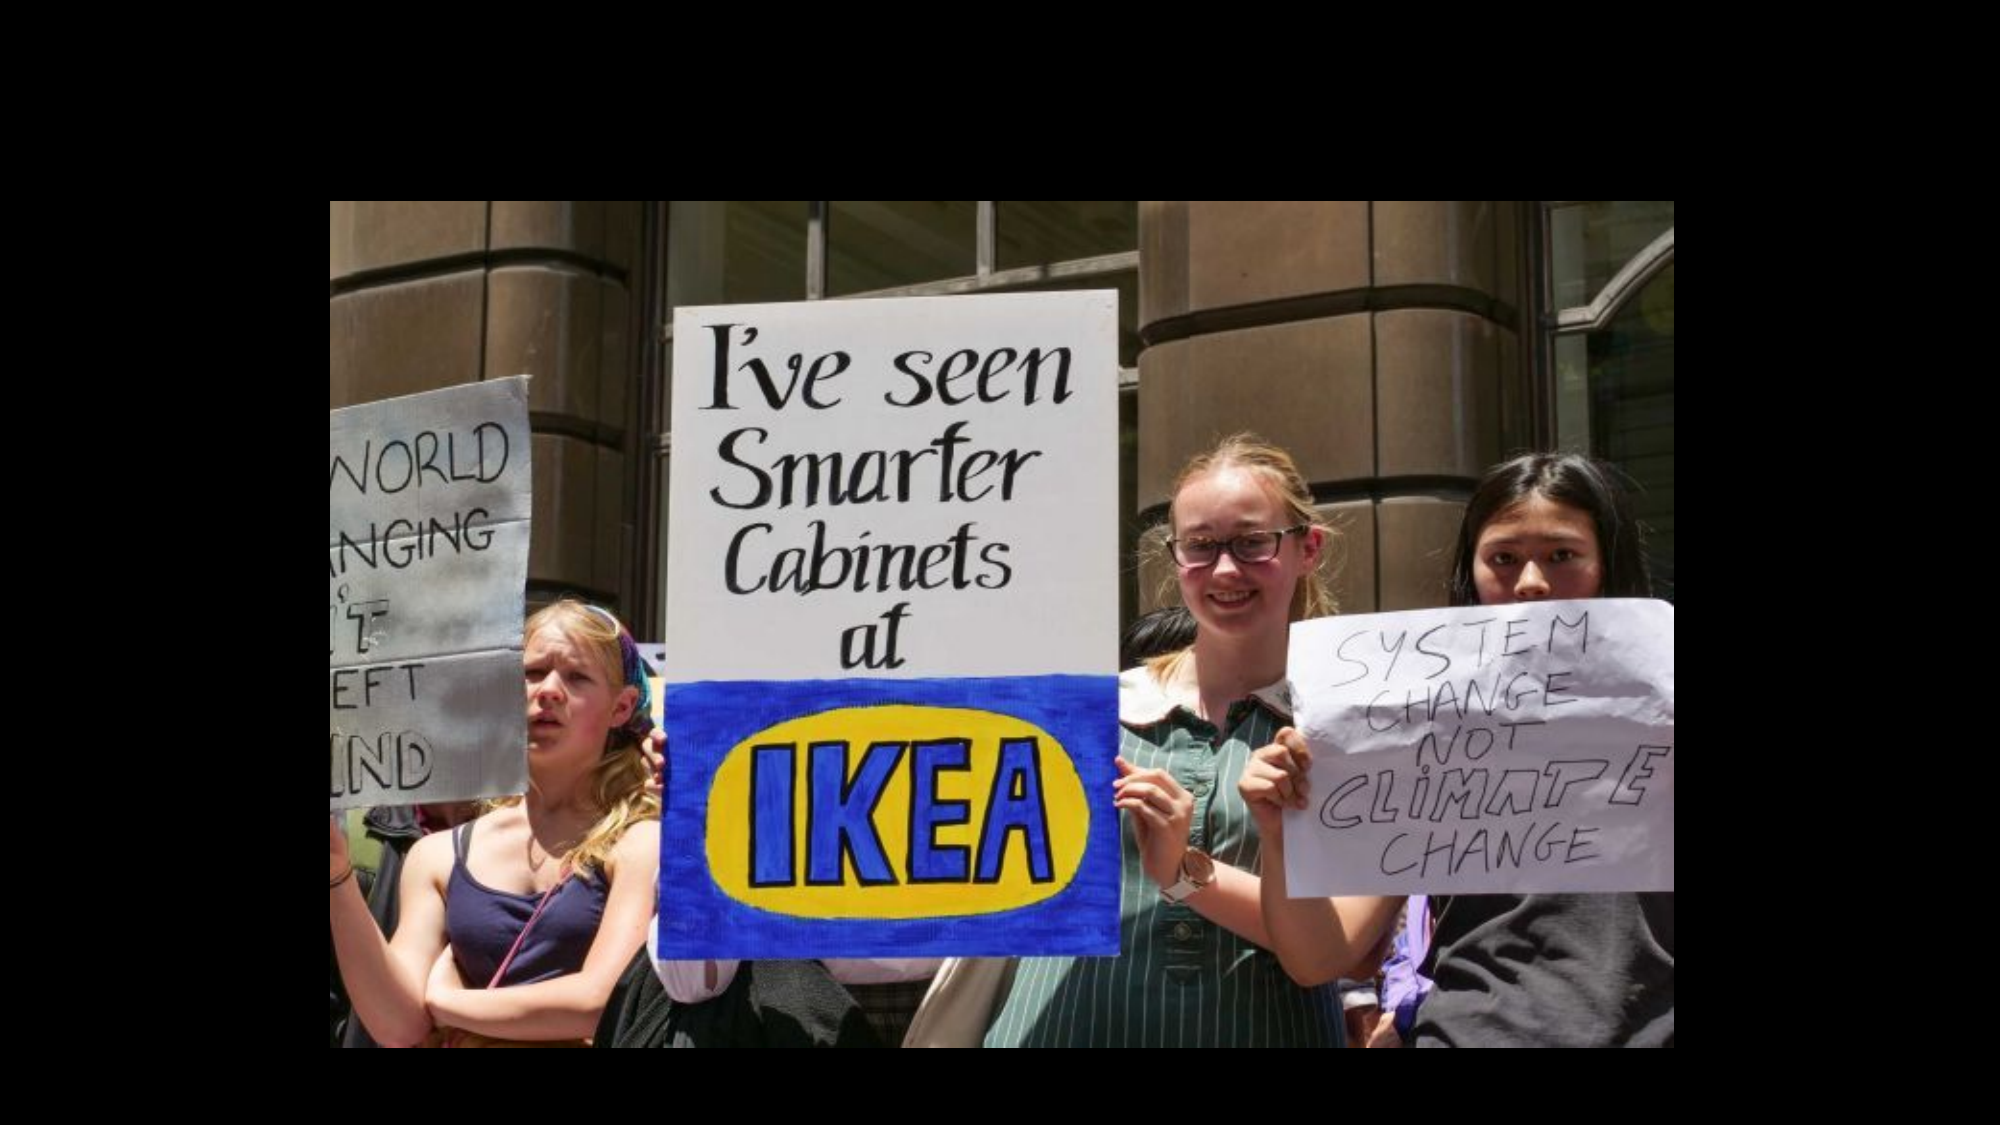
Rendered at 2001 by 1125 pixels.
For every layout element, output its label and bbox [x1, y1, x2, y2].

picture [330, 201, 1674, 1049]
